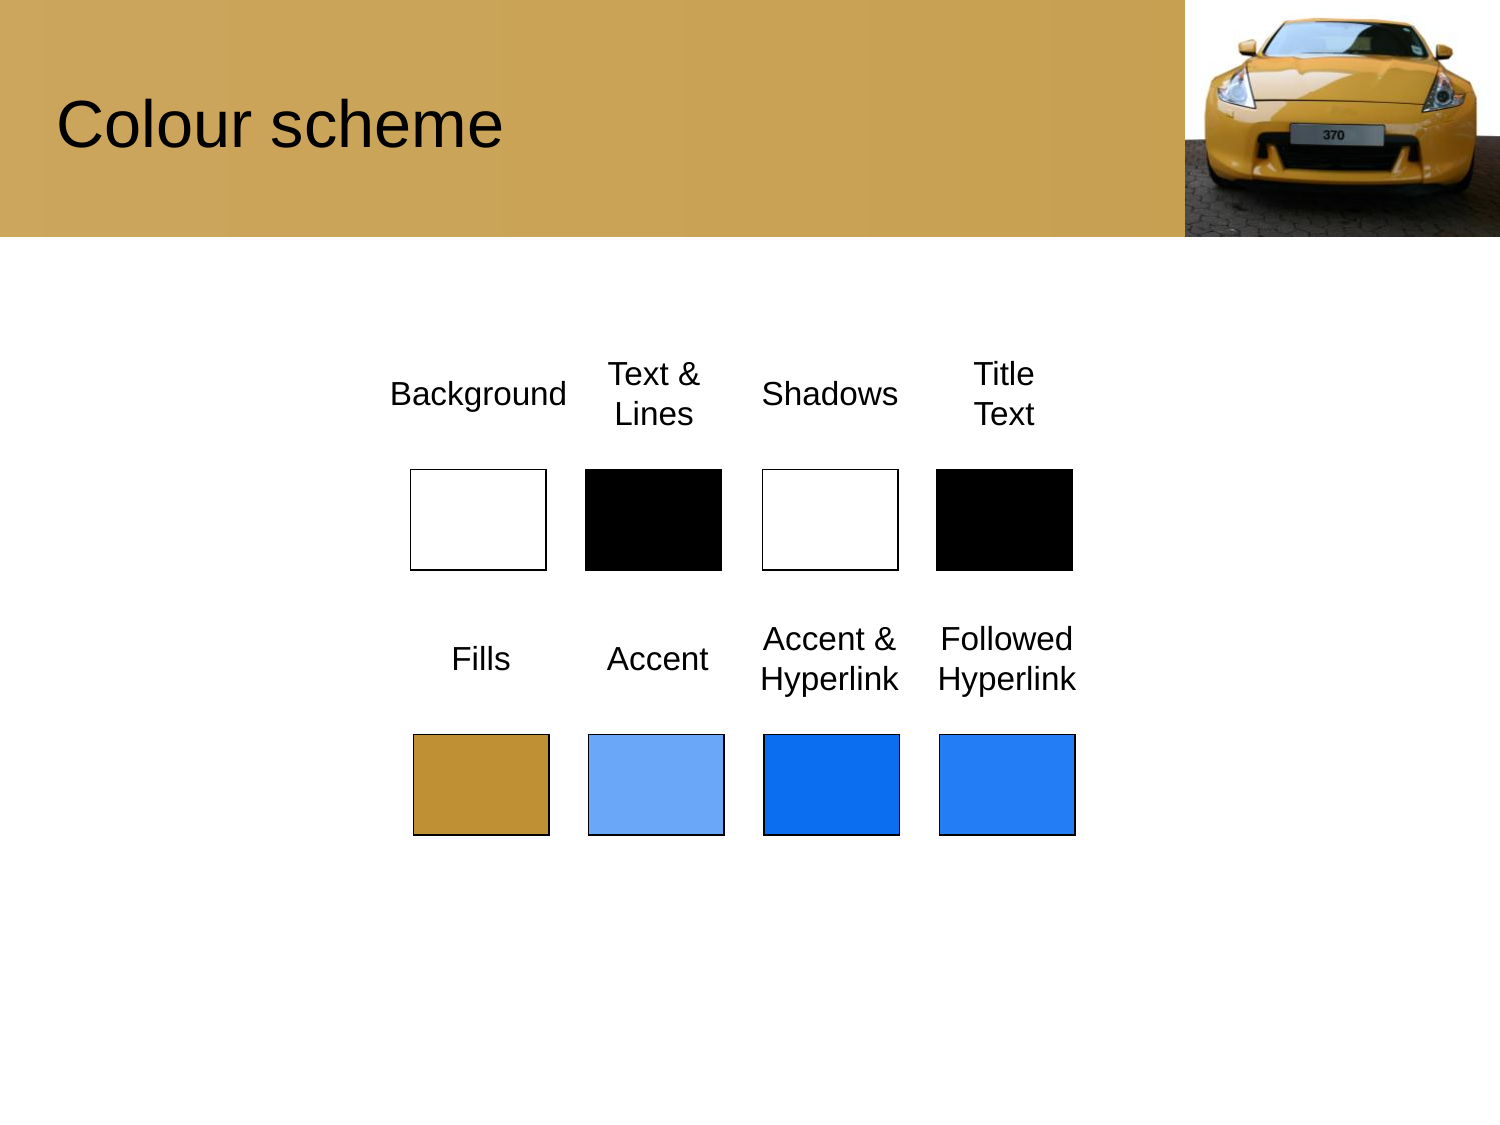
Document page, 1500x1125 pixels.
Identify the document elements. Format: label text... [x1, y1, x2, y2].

text_box [410, 469, 547, 570]
text_box [939, 734, 1075, 835]
text_box Title Text [958, 344, 1050, 440]
text_box Accent & Hyperlink [745, 609, 914, 705]
text_box Text & Lines [592, 344, 716, 440]
text_box [936, 469, 1073, 570]
text_box [413, 734, 549, 835]
text_box [588, 734, 725, 835]
text_box [762, 469, 899, 570]
title Colour scheme [41, 45, 1164, 197]
text_box Shadows [746, 364, 914, 420]
text_box Fills [436, 629, 526, 685]
text_box Followed Hyperlink [922, 609, 1092, 704]
text_box [763, 734, 900, 835]
text_box Accent [592, 629, 724, 685]
text_box Background [374, 364, 583, 420]
picture [1185, 0, 1500, 237]
text_box [585, 469, 722, 570]
